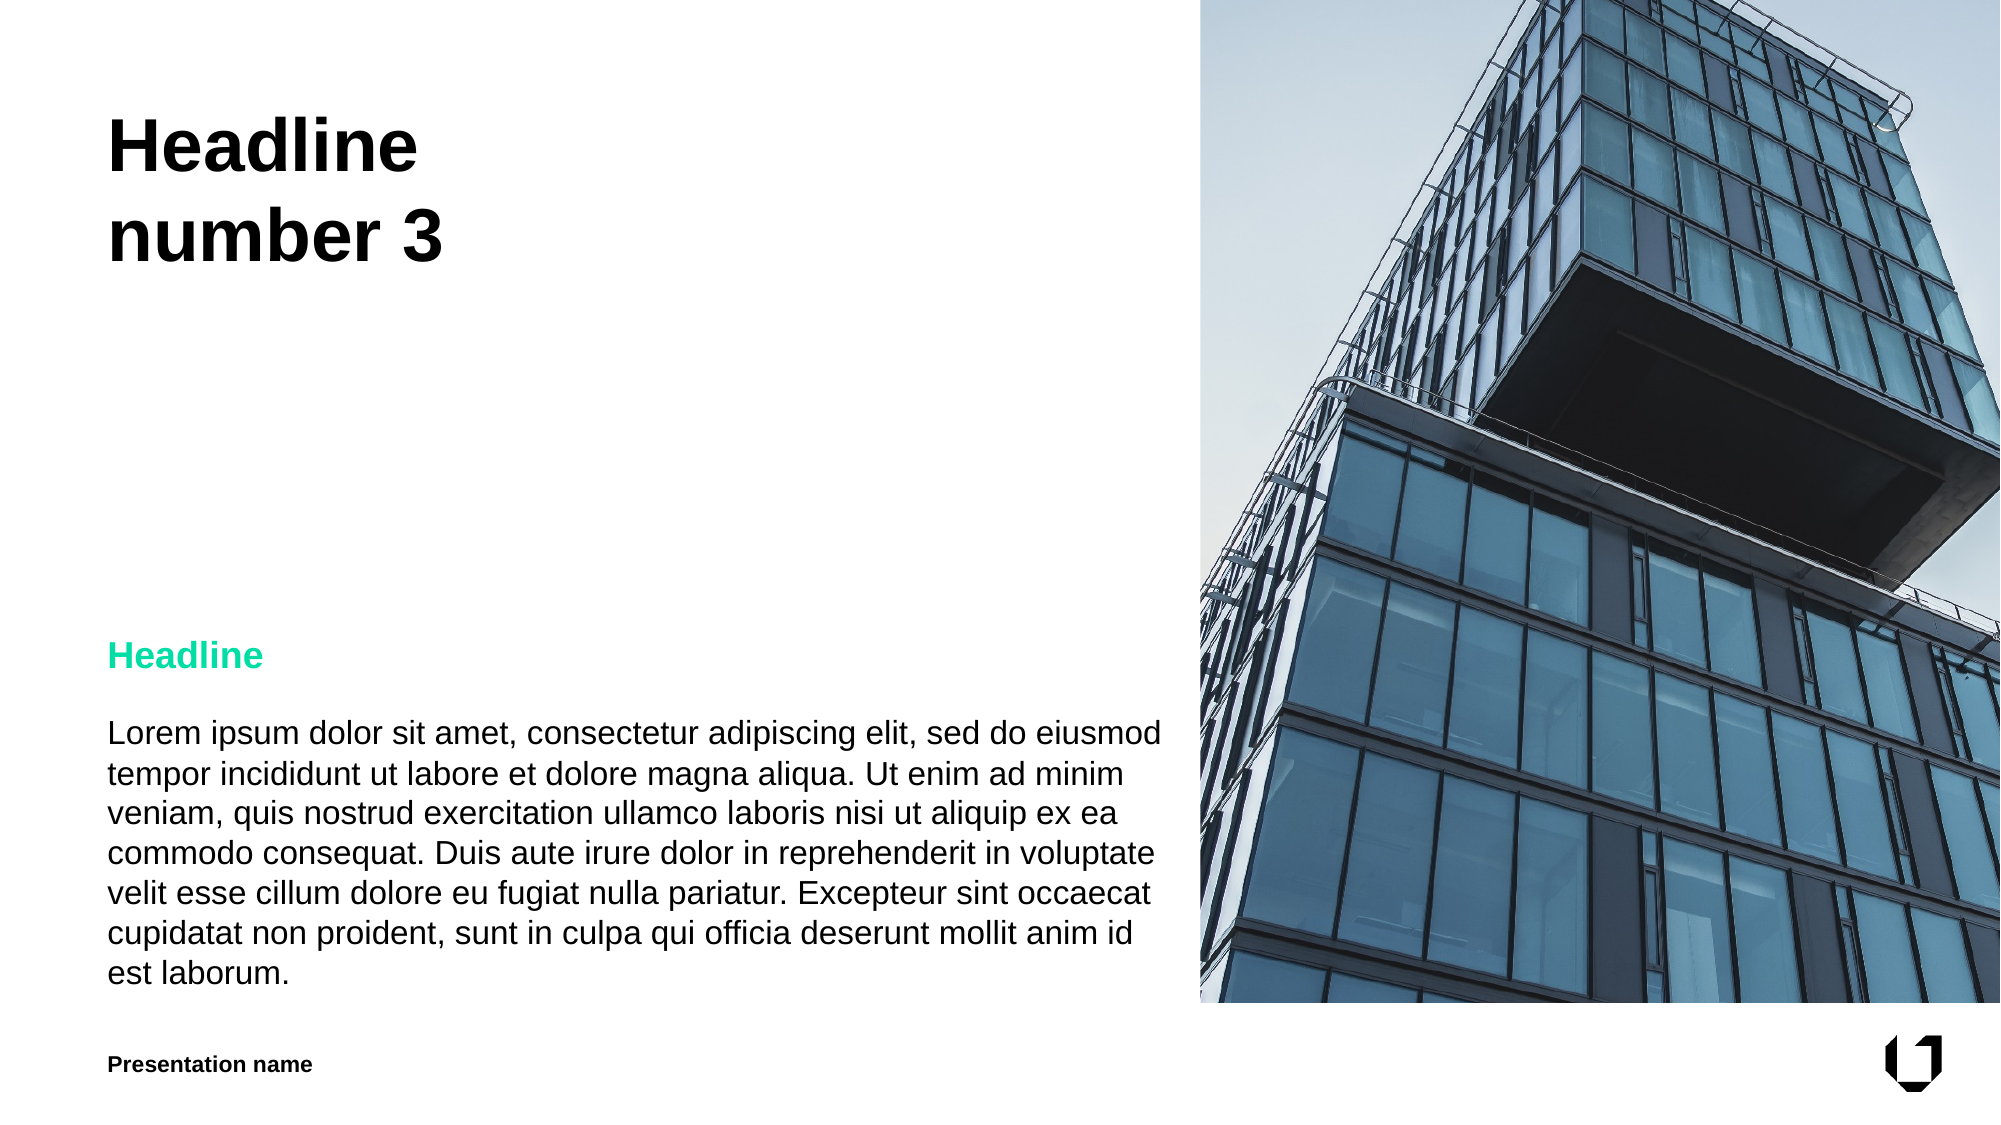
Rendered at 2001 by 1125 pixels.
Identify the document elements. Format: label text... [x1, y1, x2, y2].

picture [1200, 0, 2000, 1003]
picture [1885, 1035, 1943, 1093]
text_box Headline [92, 623, 726, 684]
text_box Headline number 3 [92, 88, 782, 284]
text_box Presentation name [92, 1042, 726, 1085]
text_box Lorem ipsum dolor sit amet, consectetur adipiscing elit, sed do eiusmod tempor incididunt ut labore et dolore magna aliqua. Ut enim ad minim veniam, quis nostrud exercitation ullamco laboris nisi ut aliquip ex ea commodo consequat. Duis aute irure dolor in reprehenderit in voluptate velit esse cillum dolore eu fugiat nulla pariatur. Excepteur sint occaecat cupidatat non proident, sunt in culpa qui officia deserunt mollit anim id est laborum. [92, 704, 1196, 999]
